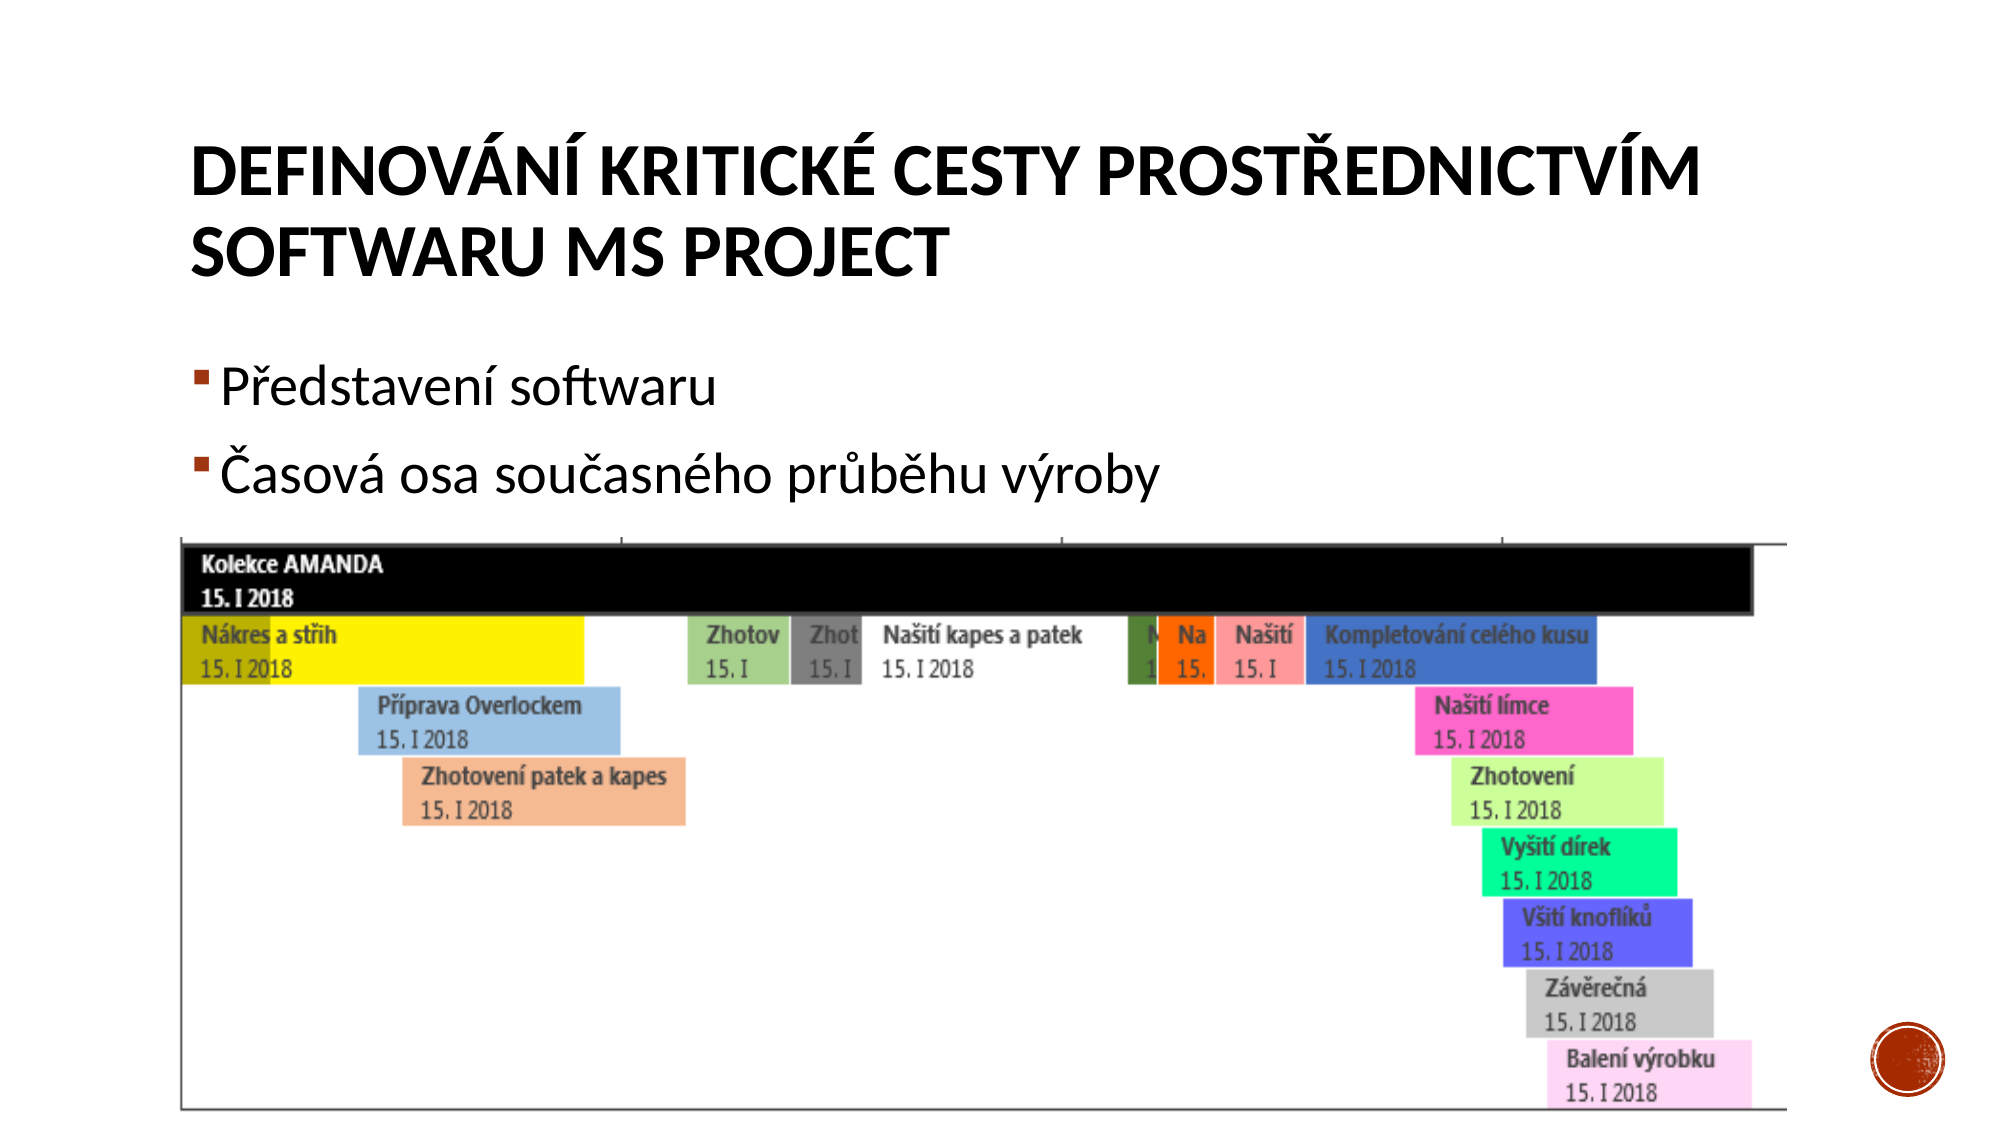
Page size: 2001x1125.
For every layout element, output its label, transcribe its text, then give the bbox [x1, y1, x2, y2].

list Představení softwaru Časová osa současného průběhu výroby [175, 348, 1826, 1013]
picture [175, 537, 1786, 1125]
title Definování kritické cesty prostřednictvím softwaru ms project [175, 79, 1826, 344]
